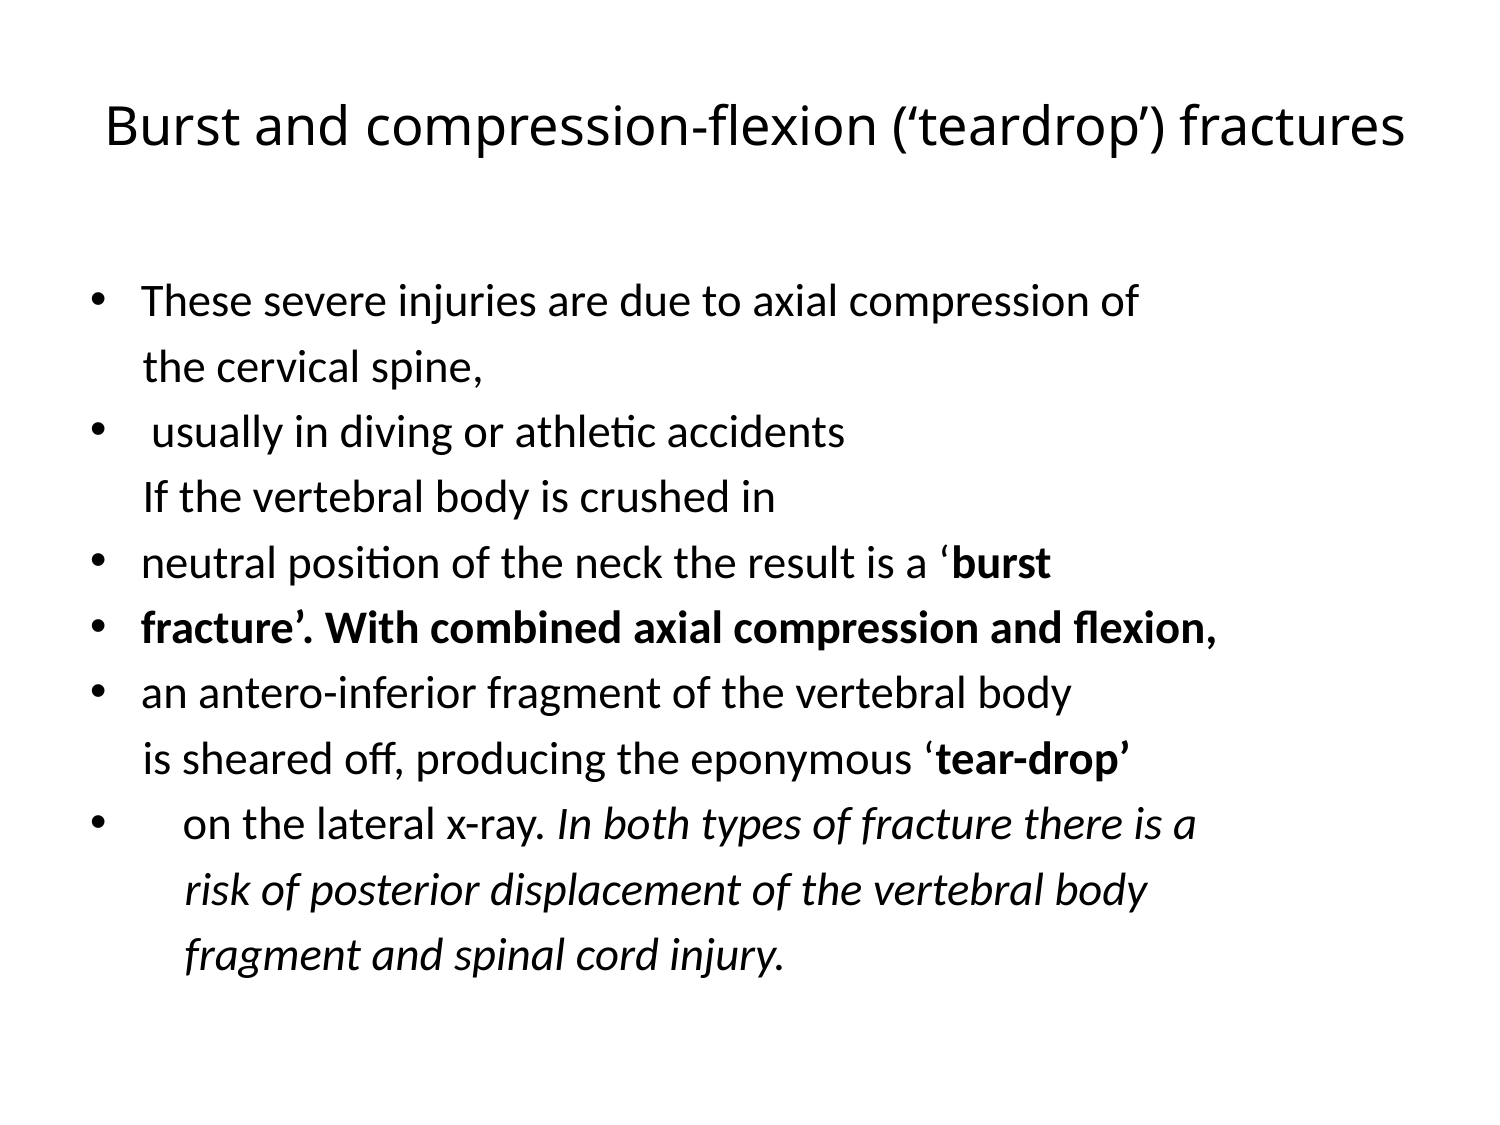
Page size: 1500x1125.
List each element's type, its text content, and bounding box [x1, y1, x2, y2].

title Burst and compression-flexion (‘teardrop’) fractures [87, 75, 1438, 238]
list These severe injuries are due to axial compression of the cervical spine, usually in diving or athletic accidents If the vertebral body is crushed in neutral position of the neck the result is a ‘burst fracture’. With combined axial compression and flexion, an antero-inferior fragment of the vertebral body is sheared off, producing the eponymous ‘tear-drop’ on the lateral x-ray. In both types of fracture there is a risk of posterior displacement of the vertebral body fragment and spinal cord injury. [75, 262, 1425, 1005]
